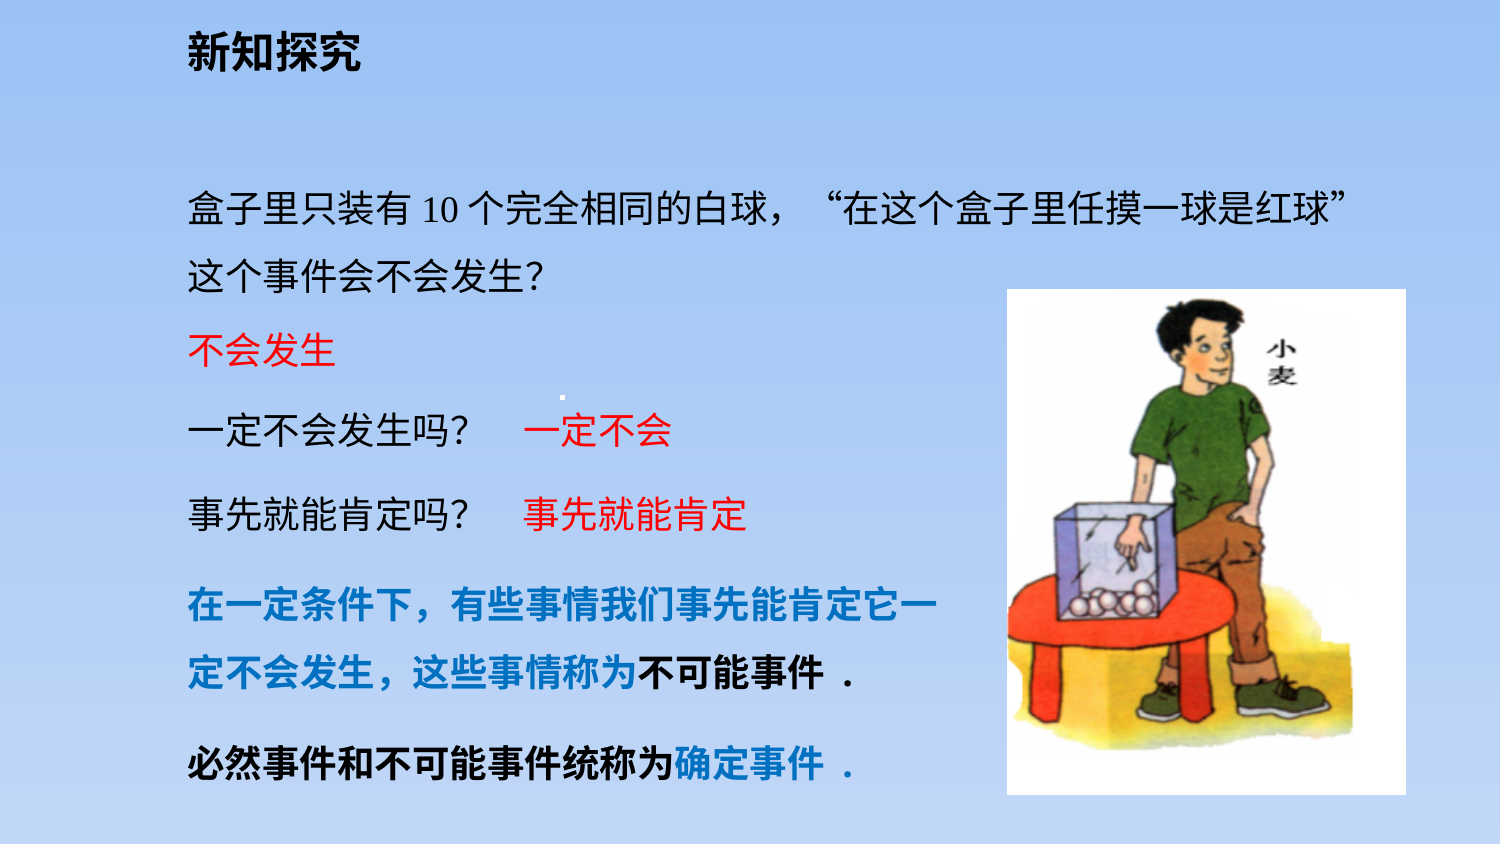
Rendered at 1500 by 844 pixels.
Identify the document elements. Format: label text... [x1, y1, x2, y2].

text_box 新知探究 [176, 19, 417, 83]
picture [1007, 289, 1406, 795]
text_box 不会发生 [176, 321, 373, 378]
text_box 盒子里只装有10个完全相同的白球，“在这个盒子里任摸一球是红球”这个事件会不会发生？ [176, 157, 1406, 304]
text_box 一定不会 [512, 401, 698, 459]
text_box 事先就能肯定 [511, 485, 846, 542]
text_box 在一定条件下，有些事情我们事先能肯定它一定不会发生，这些事情称为不可能事件 . [176, 553, 965, 700]
text_box 必然事件和不可能事件统称为确定事件 . [176, 712, 958, 807]
text_box 一定不会发生吗？ [176, 401, 512, 459]
text_box 事先就能肯定吗？ [176, 485, 511, 542]
